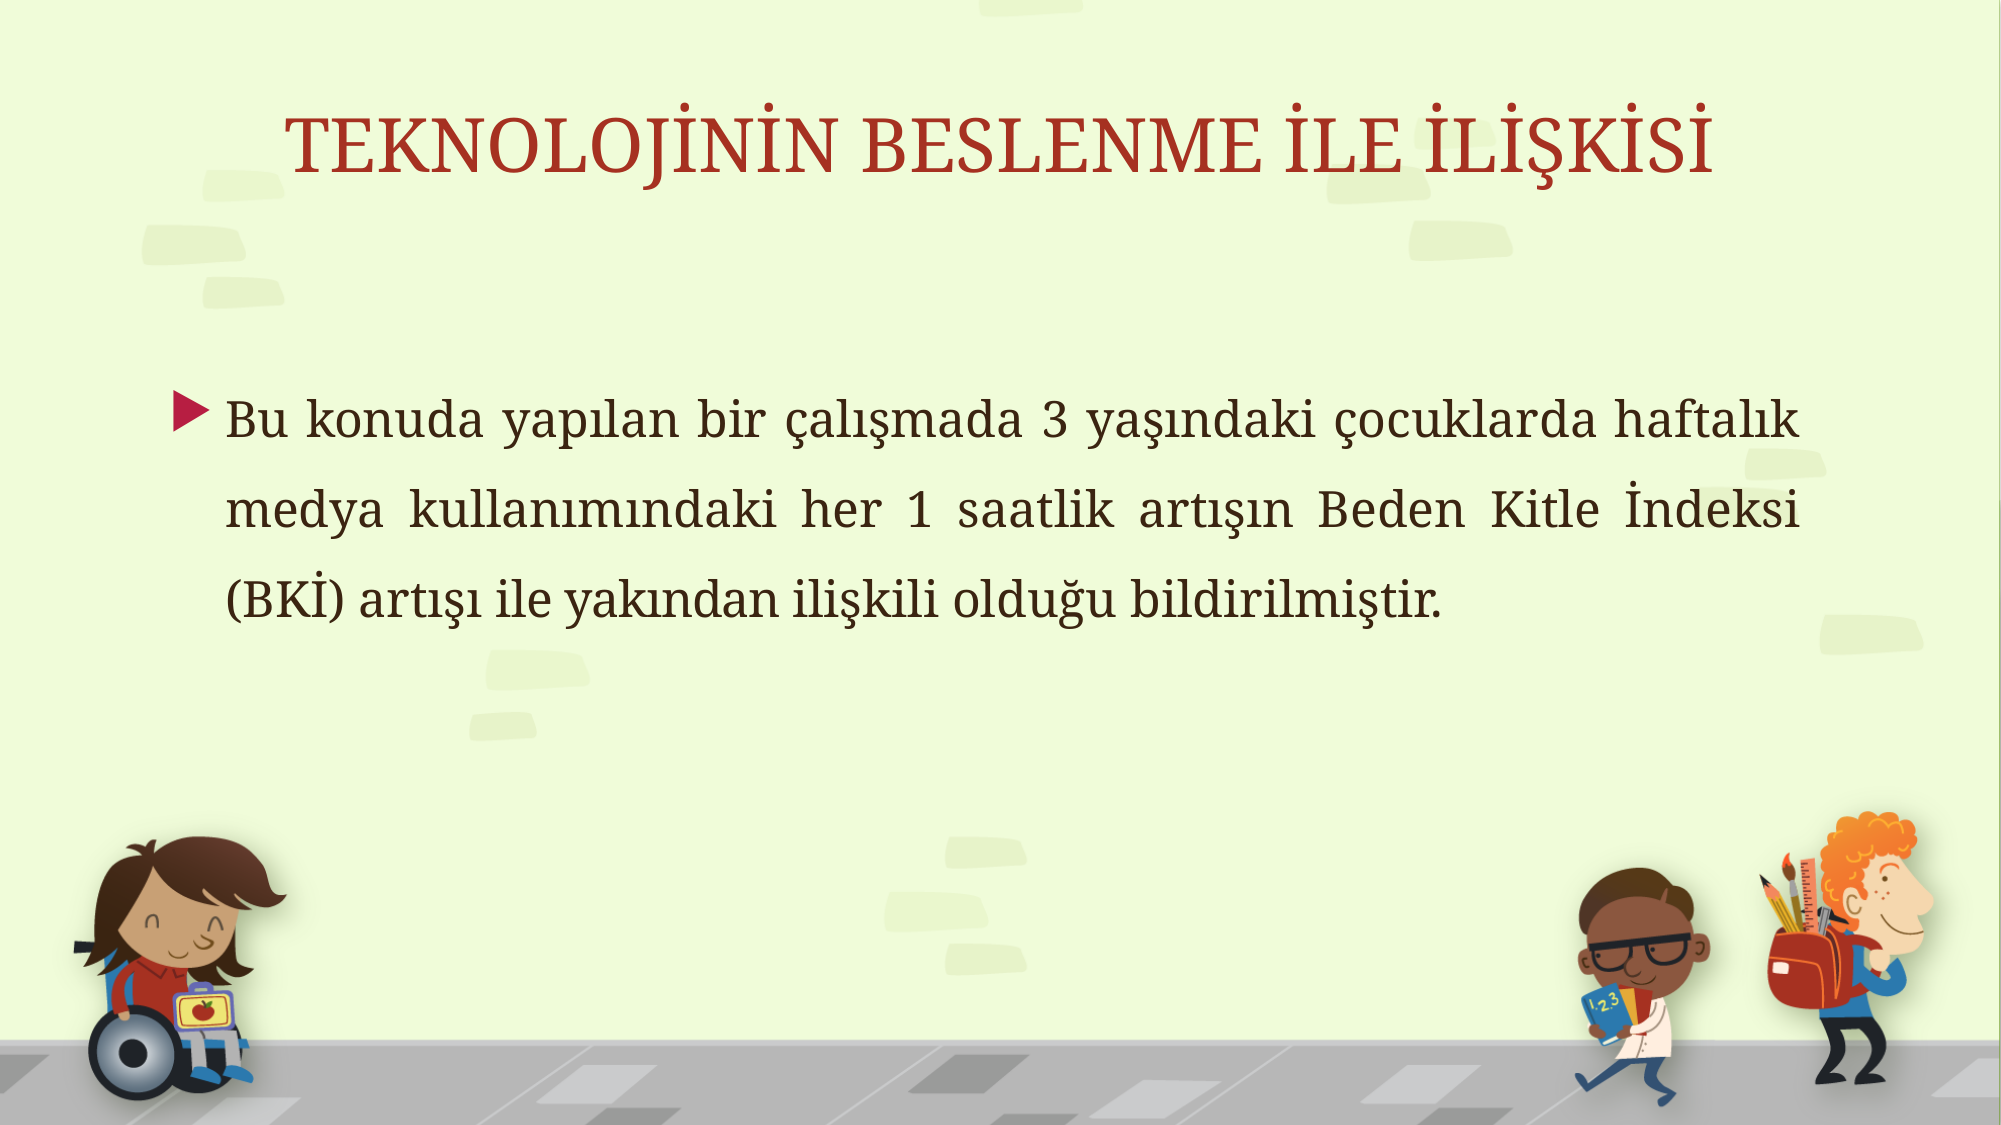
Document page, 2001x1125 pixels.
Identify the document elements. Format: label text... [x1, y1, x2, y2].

list Bu konuda yapılan bir çalışmada 3 yaşındaki çocuklarda haftalık medya kullanımındaki her 1 saatlik artışın Beden Kitle İndeksi (BKİ) artışı ile yakından ilişkili olduğu bildirilmiştir. [78, 349, 1816, 752]
title TEKNOLOJİNİN BESLENME İLE İLİŞKİSİ [193, 90, 1807, 268]
picture [0, 0, 2000, 1125]
